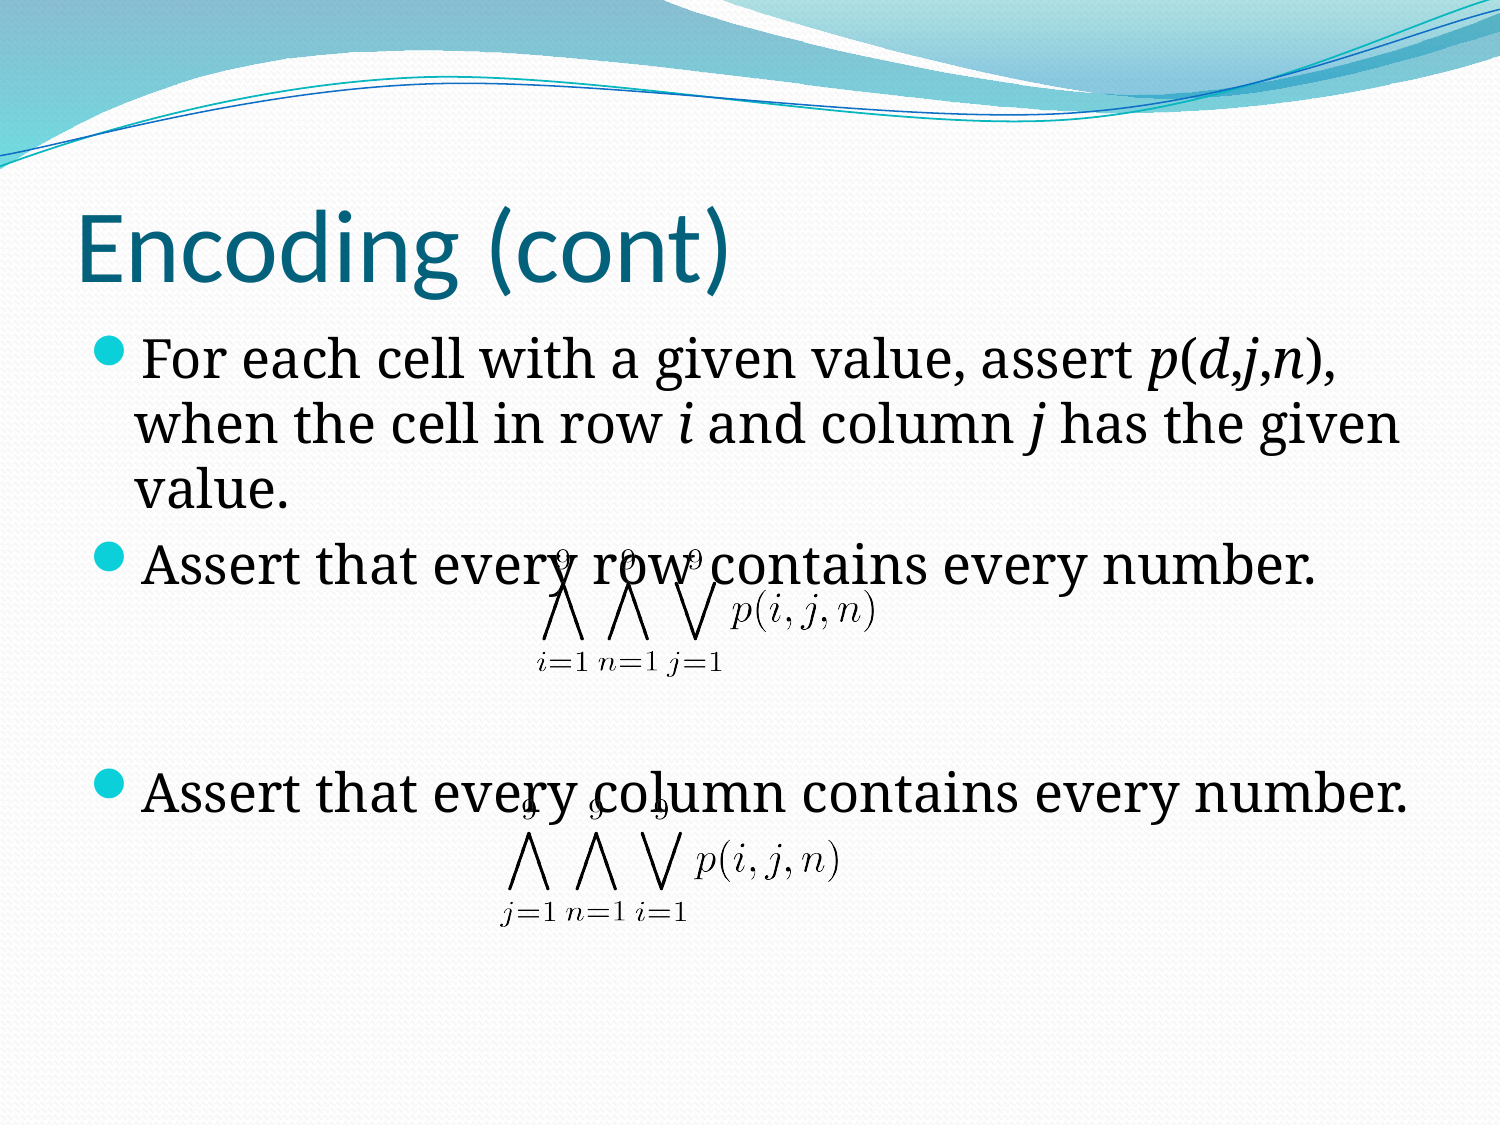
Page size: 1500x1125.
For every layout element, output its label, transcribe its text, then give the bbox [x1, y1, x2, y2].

picture [499, 799, 838, 927]
list For each cell with a given value, assert p(d,j,n), when the cell in row i and column j has the given value. Assert that every row contains every number. Assert that every column contains every number. [75, 317, 1425, 1038]
picture [537, 549, 874, 677]
title Encoding (cont) [75, 115, 1425, 303]
